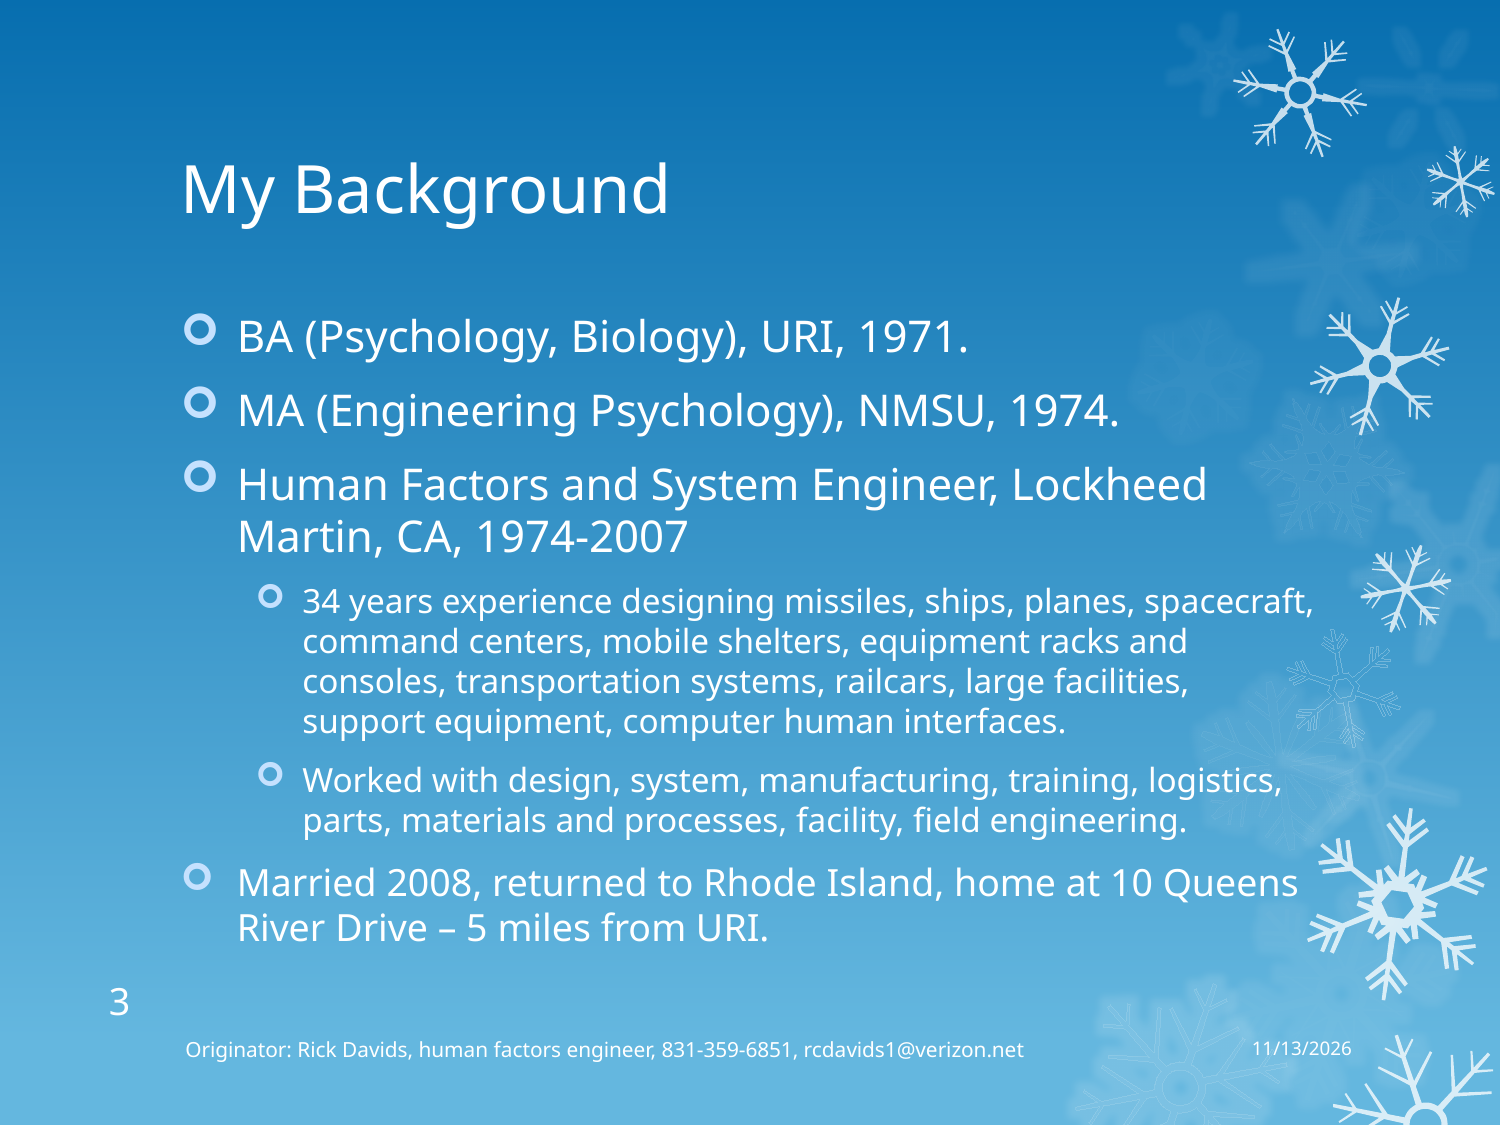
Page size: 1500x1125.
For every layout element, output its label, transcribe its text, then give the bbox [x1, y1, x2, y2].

slide_number 3 [93, 976, 194, 1037]
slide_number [1199, 1024, 1367, 1070]
list BA (Psychology, Biology), URI, 1971. MA (Engineering Psychology), NMSU, 1974. Human Factors and System Engineer, Lockheed Martin, CA, 1974-2007 34 years experience designing missiles, ships, planes, spacecraft, command centers, mobile shelters, equipment racks and consoles, transportation systems, railcars, large facilities, support equipment, computer human interfaces. Worked with design, system, manufacturing, training, logistics, parts, materials and processes, facility, field engineering. Married 2008, returned to Rhode Island, home at 10 Queens River Drive – 5 miles from URI. [165, 296, 1335, 962]
title My Background [165, 110, 1335, 263]
footer Originator: Rick Davids, human factors engineer, 831-359-6851, rcdavids1@verizon.net [170, 1038, 1233, 1094]
